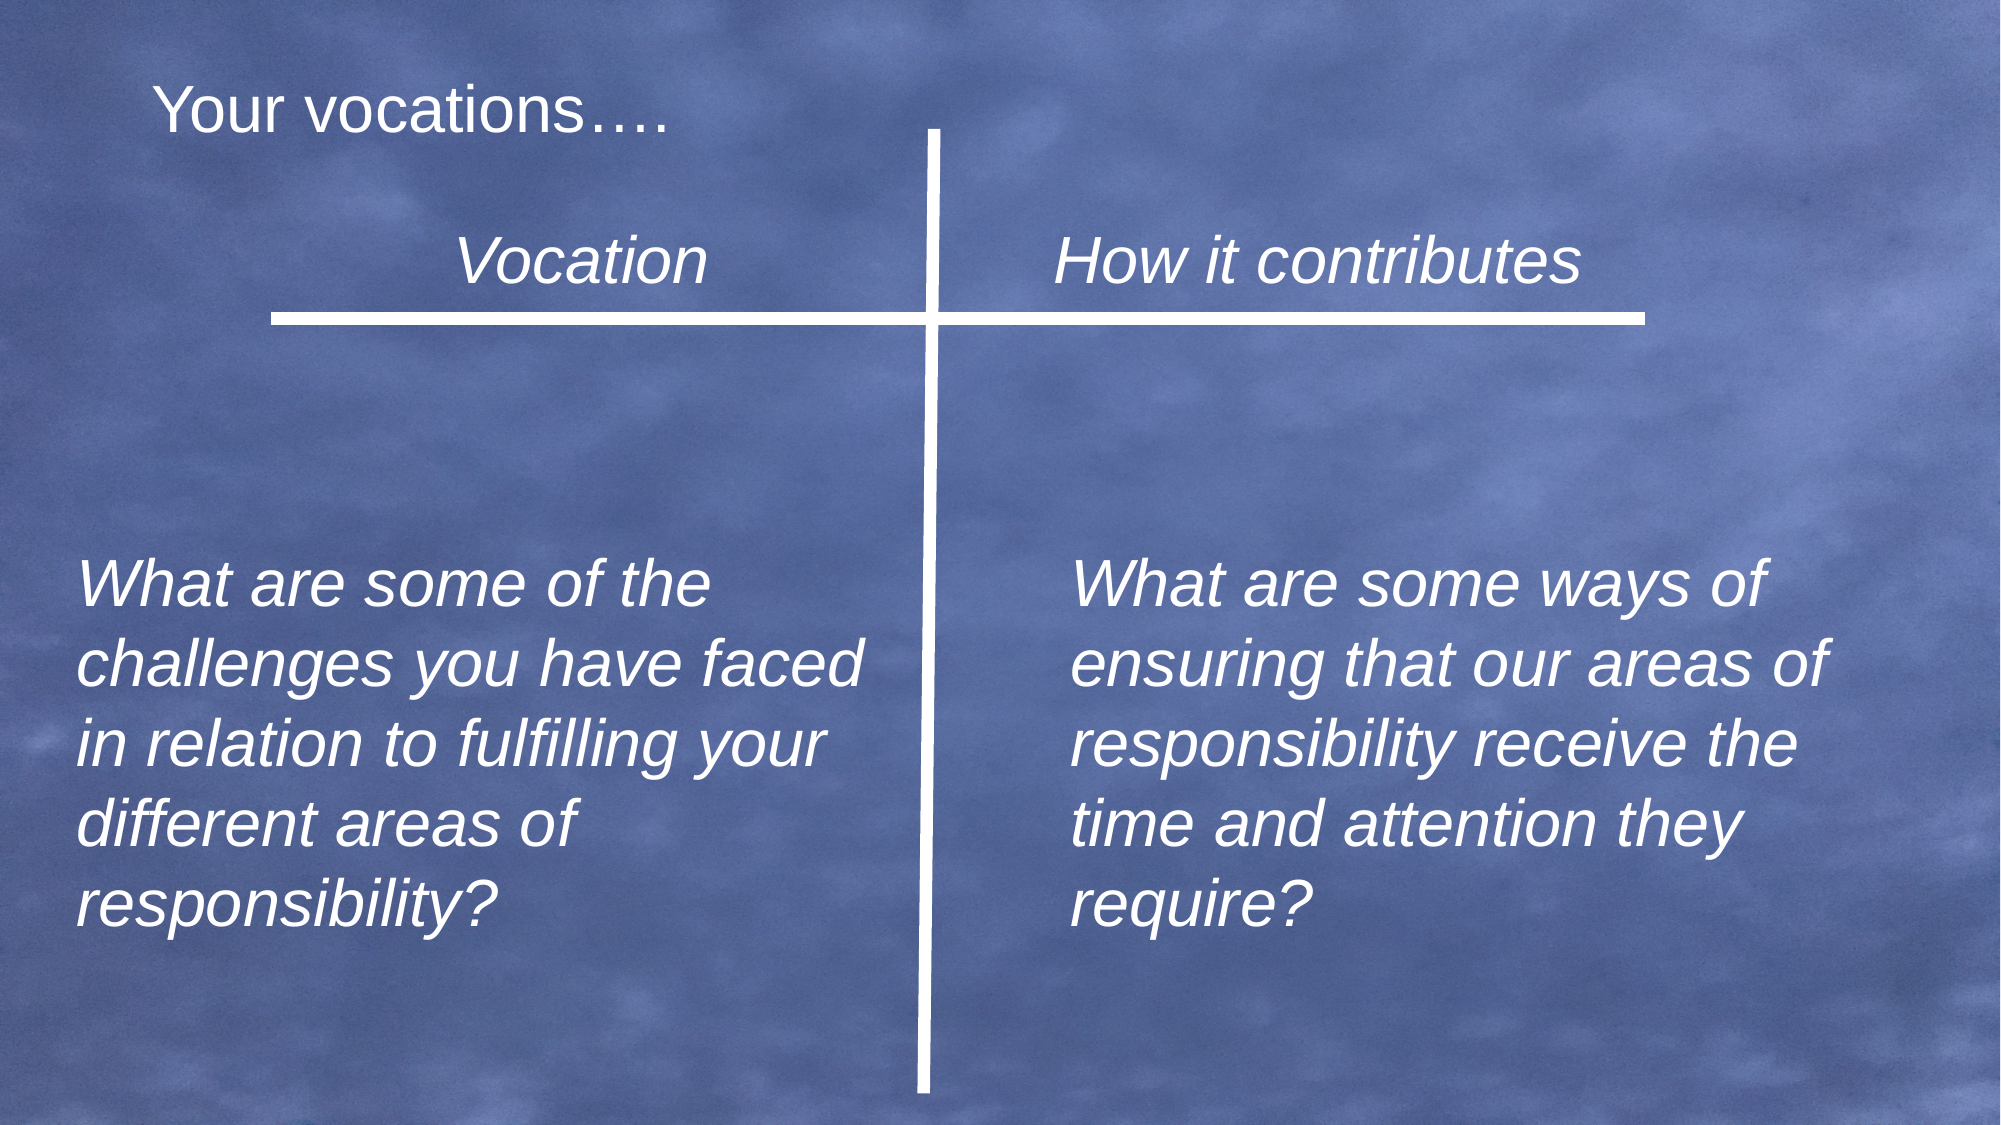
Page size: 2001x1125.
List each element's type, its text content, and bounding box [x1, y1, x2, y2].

text_box Vocation How it contributes [136, 169, 923, 372]
text_box Vocation How it contributes [938, 169, 1937, 372]
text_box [923, 319, 935, 1094]
text_box What are some of the challenges you have faced in relation to fulfilling your different areas of responsibility? [61, 532, 908, 948]
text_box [923, 128, 935, 318]
picture [0, 0, 2001, 1125]
text_box What are some ways of ensuring that our areas of responsibility receive the time and attention they require? [1055, 532, 1902, 948]
text_box Your vocations…. [136, 18, 1937, 169]
